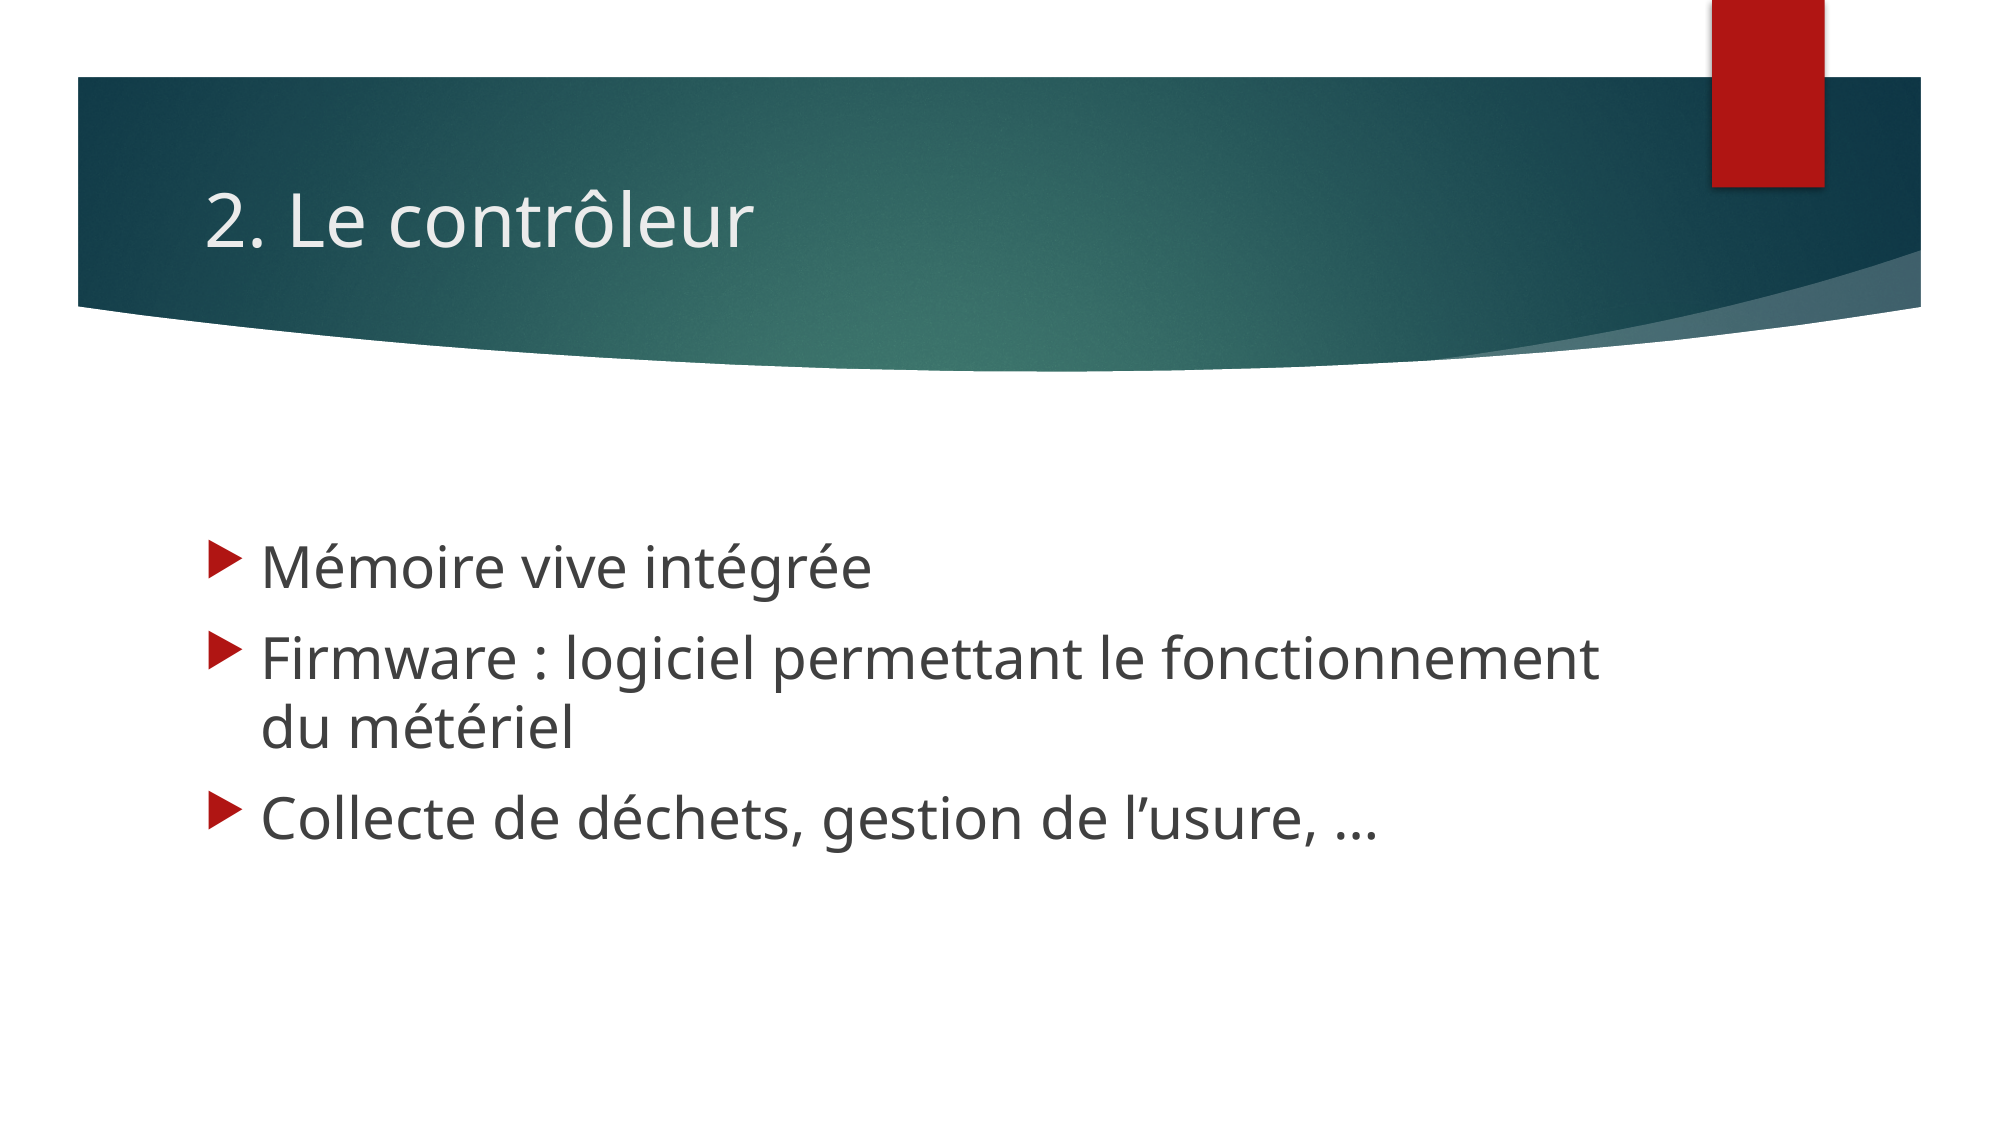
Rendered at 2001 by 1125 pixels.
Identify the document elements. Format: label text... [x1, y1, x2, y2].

list Mémoire vive intégrée Firmware : logiciel permettant le fonctionnement du métériel Collecte de déchets, gestion de l’usure, … [189, 522, 1638, 1084]
title 2. Le contrôleur [189, 159, 1638, 276]
